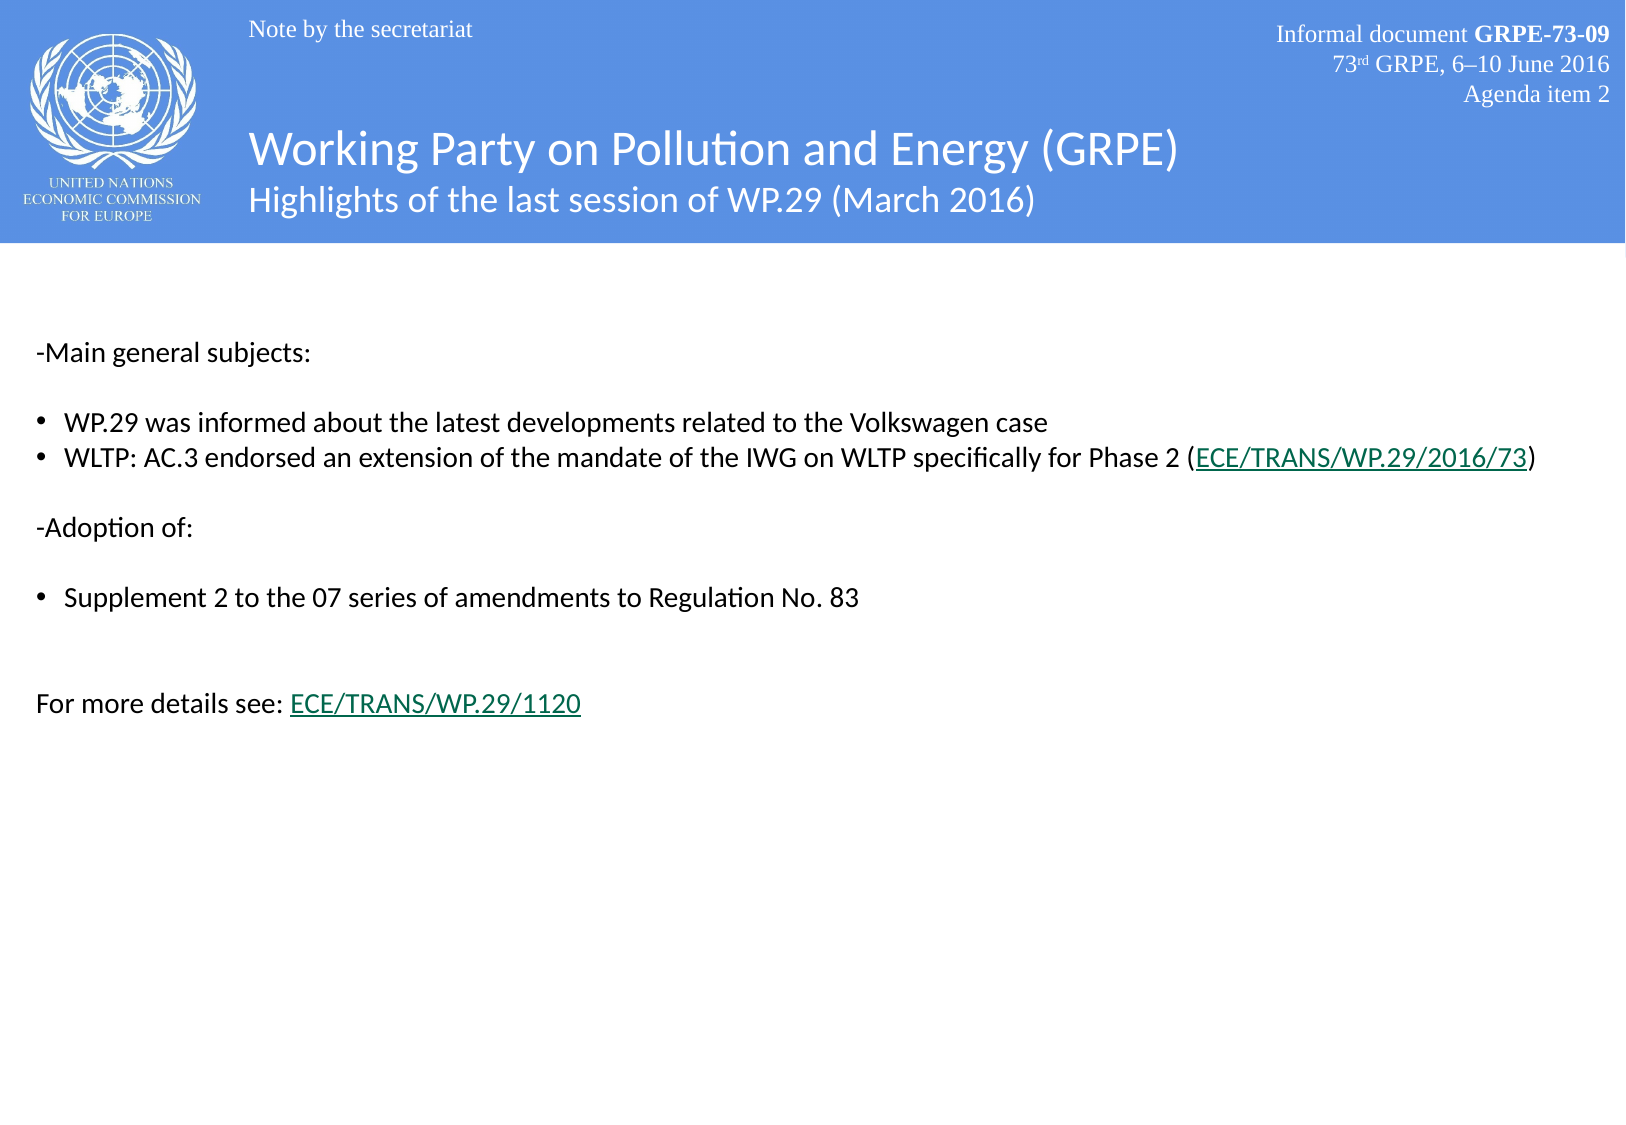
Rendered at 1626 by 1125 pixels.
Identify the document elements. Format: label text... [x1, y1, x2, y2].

text_box Note by the secretariat [233, 4, 697, 50]
text_box Informal document GRPE-73-09 73rd GRPE, 6–10 June 2016 Agenda item 2 [1073, 10, 1625, 115]
title Working Party on Pollution and Energy (GRPE) Highlights of the last session of WP.29 (March 2016) [233, 68, 1593, 255]
list -Main general subjects: WP.29 was informed about the latest developments related to the Volkswagen case WLTP: AC.3 endorsed an extension of the mandate of the IWG on WLTP specifically for Phase 2 (ECE/TRANS/WP.29/2016/73) -Adoption of: Supplement 2 to the 07 series of amendments to Regulation No. 83 For more details see: ECE/TRANS/WP.29/1120 [21, 255, 1604, 1125]
picture [0, 0, 1626, 1125]
